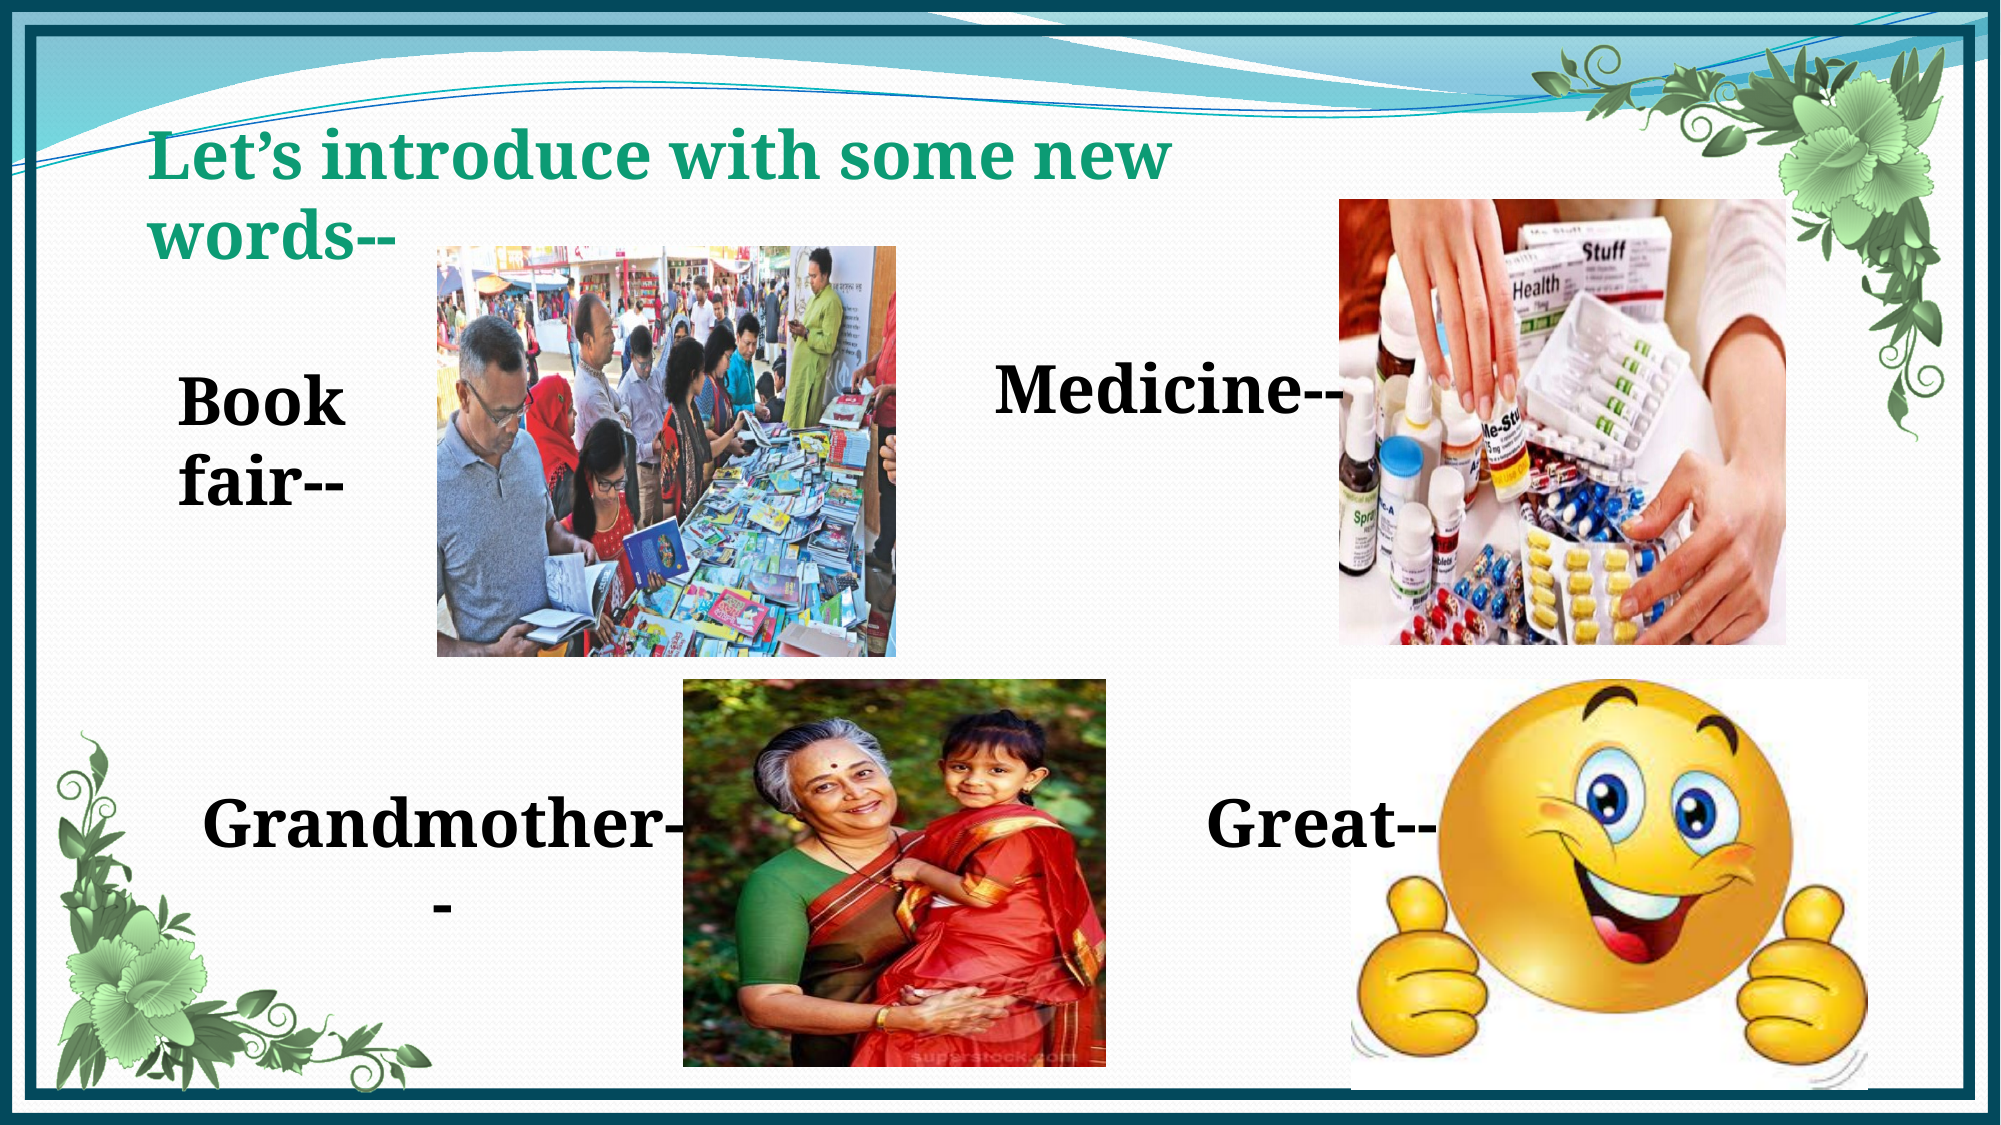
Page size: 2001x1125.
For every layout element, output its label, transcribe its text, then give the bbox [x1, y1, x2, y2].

text_box Book fair-- [74, 351, 430, 527]
text_box Great-- [1187, 773, 1344, 869]
text_box Grandmother-- [179, 773, 676, 949]
picture [1339, 198, 1786, 645]
picture [683, 679, 1106, 1067]
text_box Let’s introduce with some new words-- [132, 105, 1434, 281]
text_box Medicine-- [976, 339, 1332, 435]
picture [437, 245, 896, 657]
picture [1351, 679, 1868, 1089]
